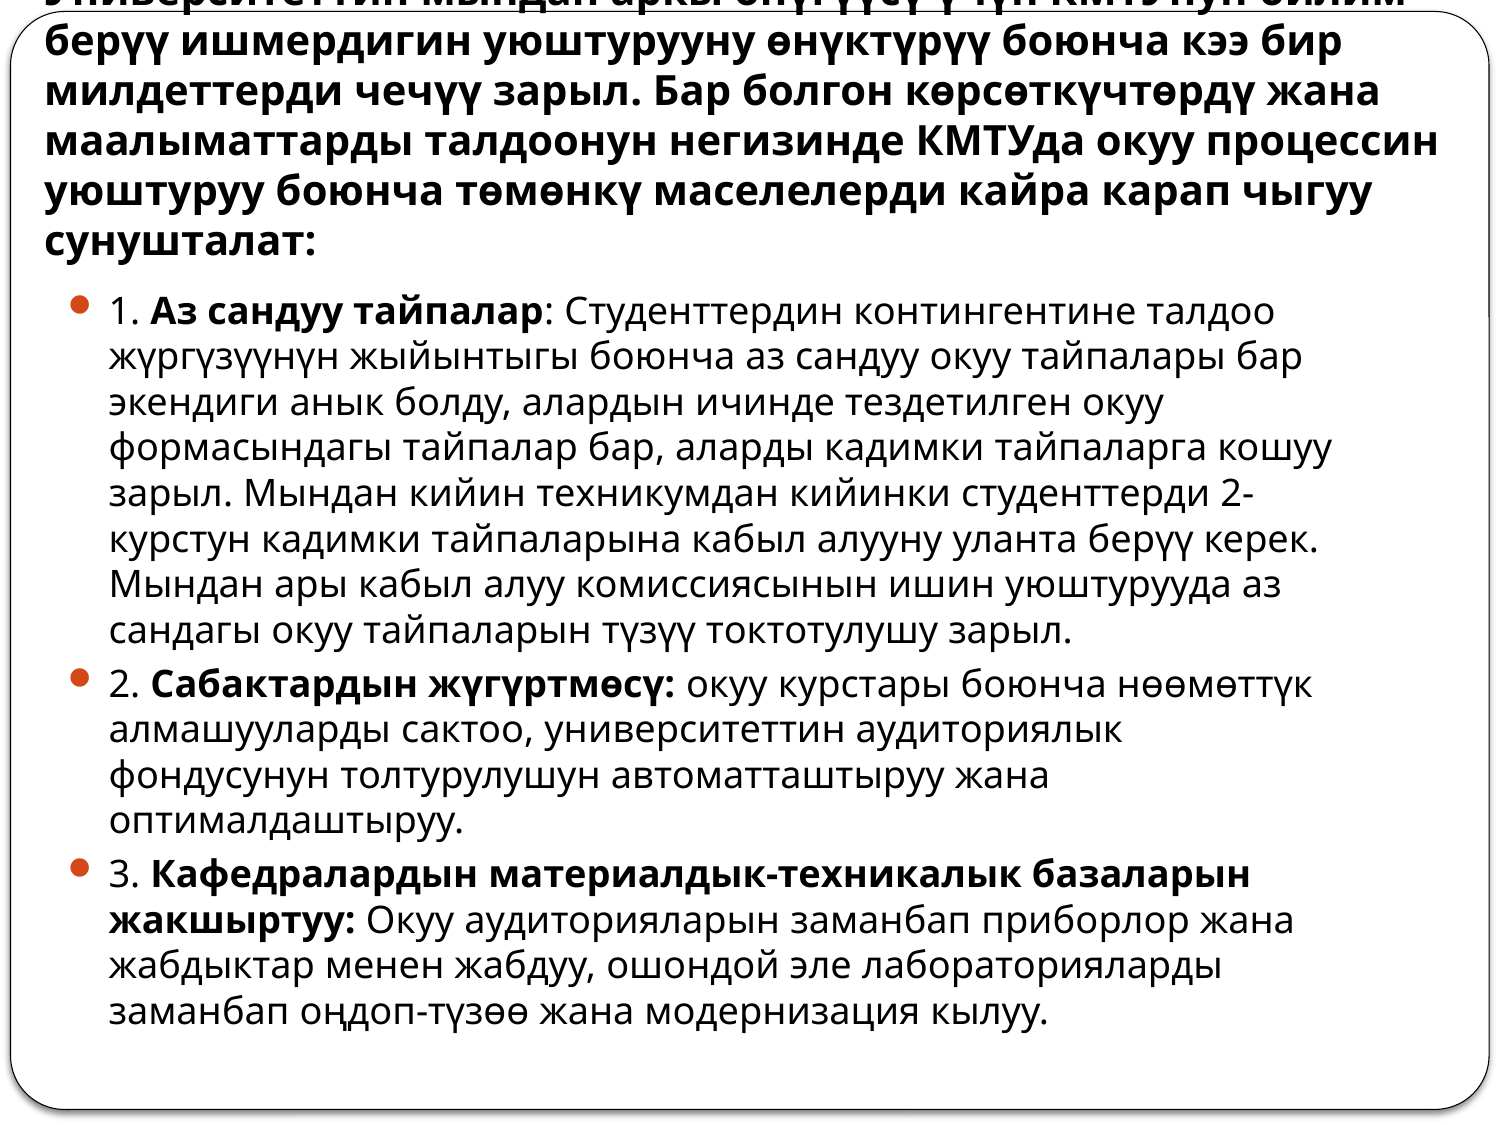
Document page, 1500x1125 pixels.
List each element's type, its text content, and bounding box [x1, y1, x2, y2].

list 1. Аз сандуу тайпалар: Студенттердин контингентине талдоо жүргүзүүнүн жыйынтыгы боюнча аз сандуу окуу тайпалары бар экендиги анык болду, алардын ичинде тездетилген окуу формасындагы тайпалар бар, аларды кадимки тайпаларга кошуу зарыл. Мындан кийин техникумдан кийинки студенттерди 2-курстун кадимки тайпаларына кабыл алууну уланта берүү керек. Мындан ары кабыл алуу комиссиясынын ишин уюштурууда аз сандагы окуу тайпаларын түзүү токтотулушу зарыл. 2. Сабактардын жүгүртмөсү: окуу курстары боюнча нөөмөттүк алмашууларды сактоо, университеттин аудиториялык фондусунун толтурулушун автоматташтыруу жана оптималдаштыруу. 3. Кафедралардын материалдык-техникалык базаларын жакшыртуу: Окуу аудиторияларын заманбап приборлор жана жабдыктар менен жабдуу, ошондой эле лабораторияларды заманбап оңдоп-түзөө жана модернизация кылуу. [53, 278, 1350, 1077]
title Университеттин мындан аркы өнүгүүсү үчүн КМТУнун билим берүү ишмердигин уюштурууну өнүктүрүү боюнча кээ бир милдеттерди чечүү зарыл. Бар болгон көрсөткүчтөрдү жана маалыматтарды талдоонун негизинде КМТУда окуу процессин уюштуруу боюнча төмөнкү маселелерди кайра карап чыгуу сунушталат: [29, 91, 1483, 279]
